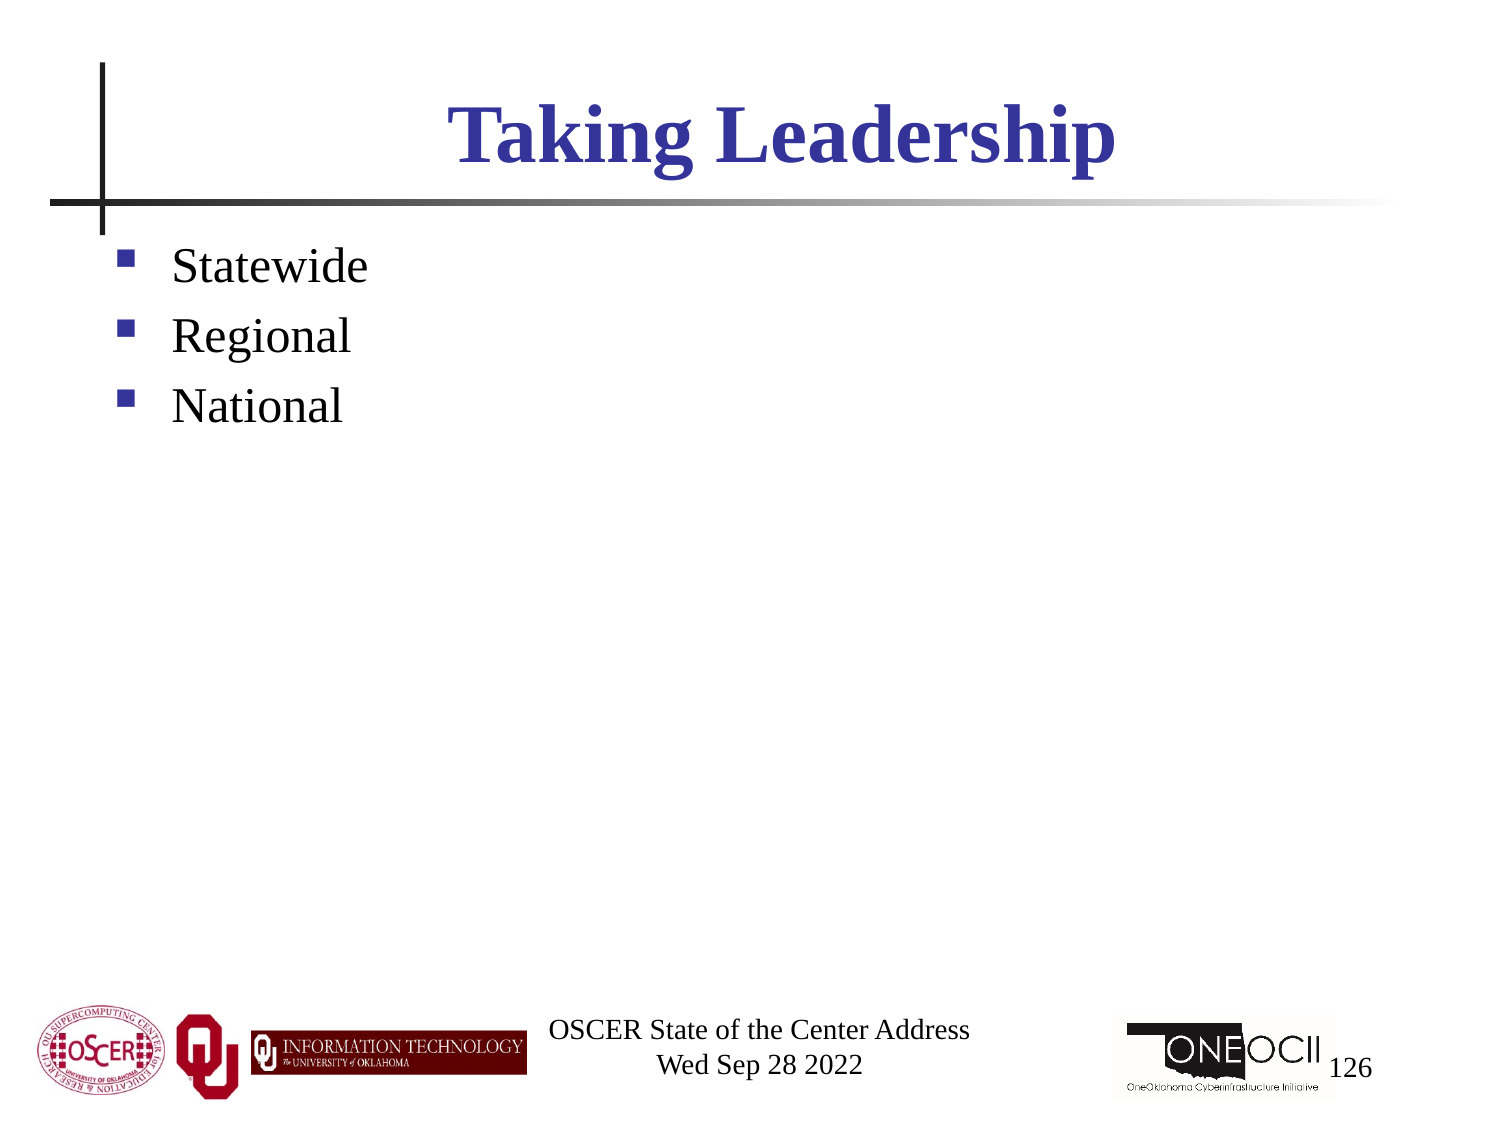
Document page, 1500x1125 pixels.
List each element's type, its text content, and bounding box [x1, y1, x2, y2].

list Statewide Regional National [99, 224, 1401, 988]
footer OSCER State of the Center Address Wed Sep 28 2022 [431, 1012, 1088, 1088]
picture [174, 1012, 240, 1102]
title Taking Leadership [124, 74, 1442, 187]
picture [1112, 1012, 1336, 1102]
picture [247, 1028, 431, 1078]
picture [37, 1005, 165, 1095]
slide_number 126 [1174, 1015, 1388, 1091]
